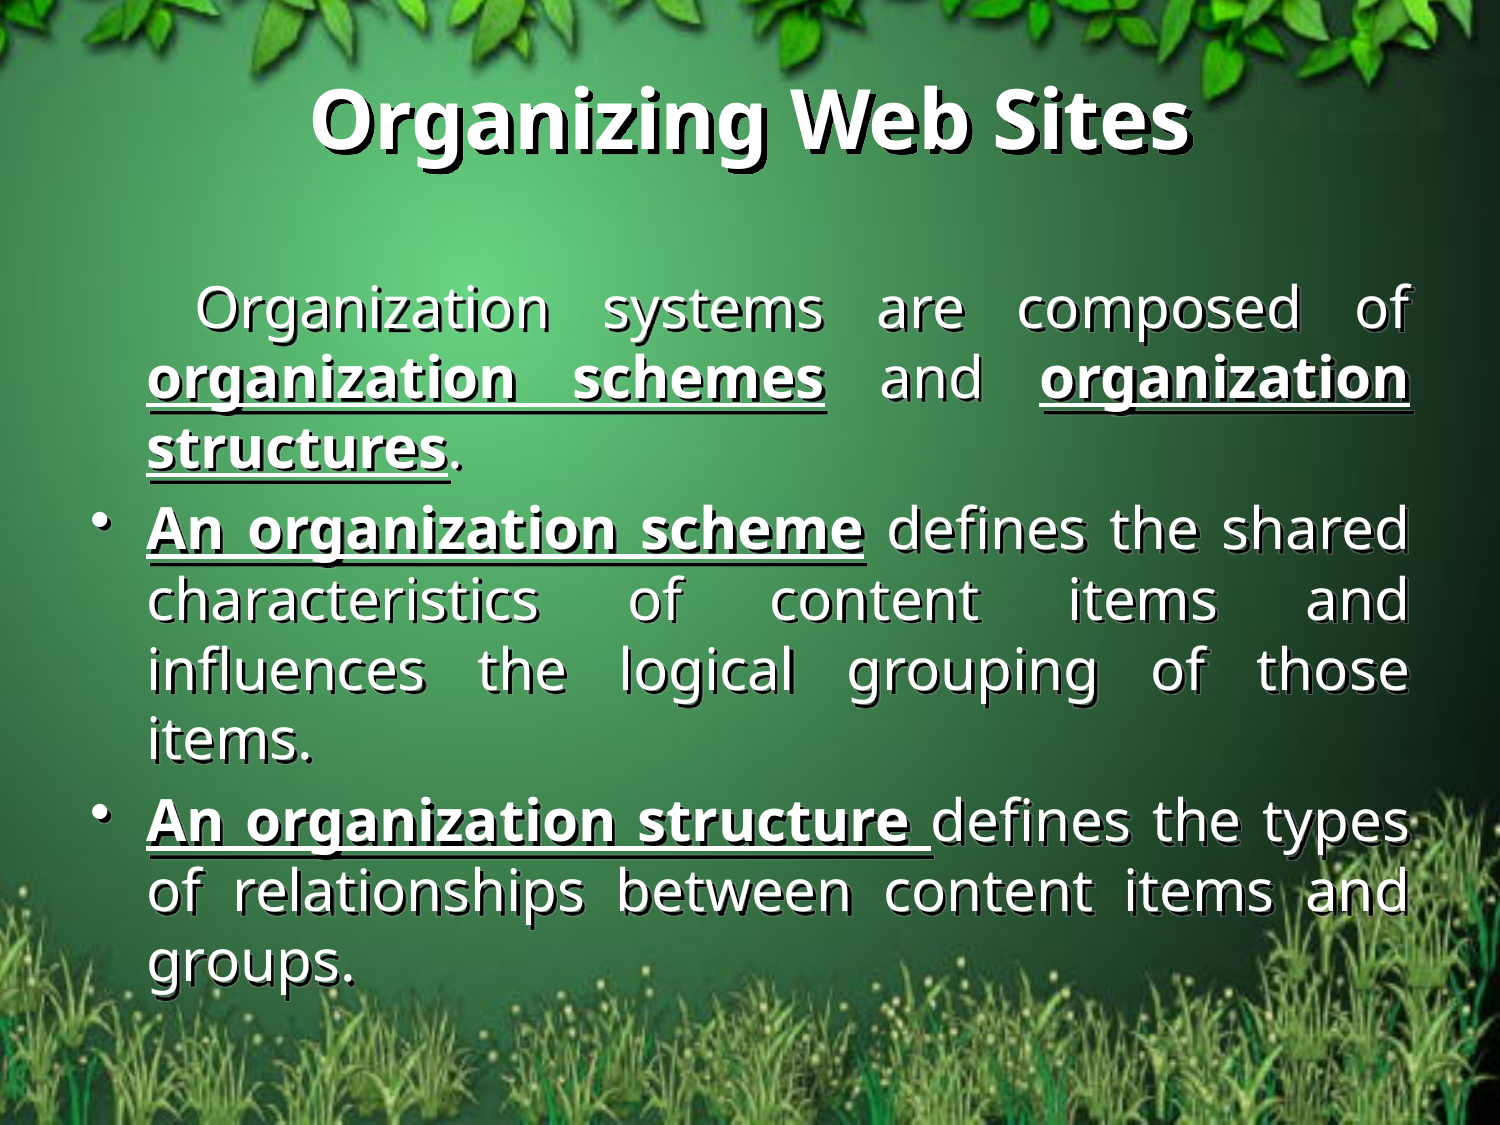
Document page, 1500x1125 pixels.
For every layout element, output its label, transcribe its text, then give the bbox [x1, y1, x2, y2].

title Organizing Web Sites [0, 0, 1500, 233]
list Organization systems are composed of organization schemes and organization structures. An organization scheme defines the shared characteristics of content items and influences the logical grouping of those items. An organization structure defines the types of relationships between content items and groups. [75, 262, 1425, 1005]
picture [0, 233, 1500, 1125]
